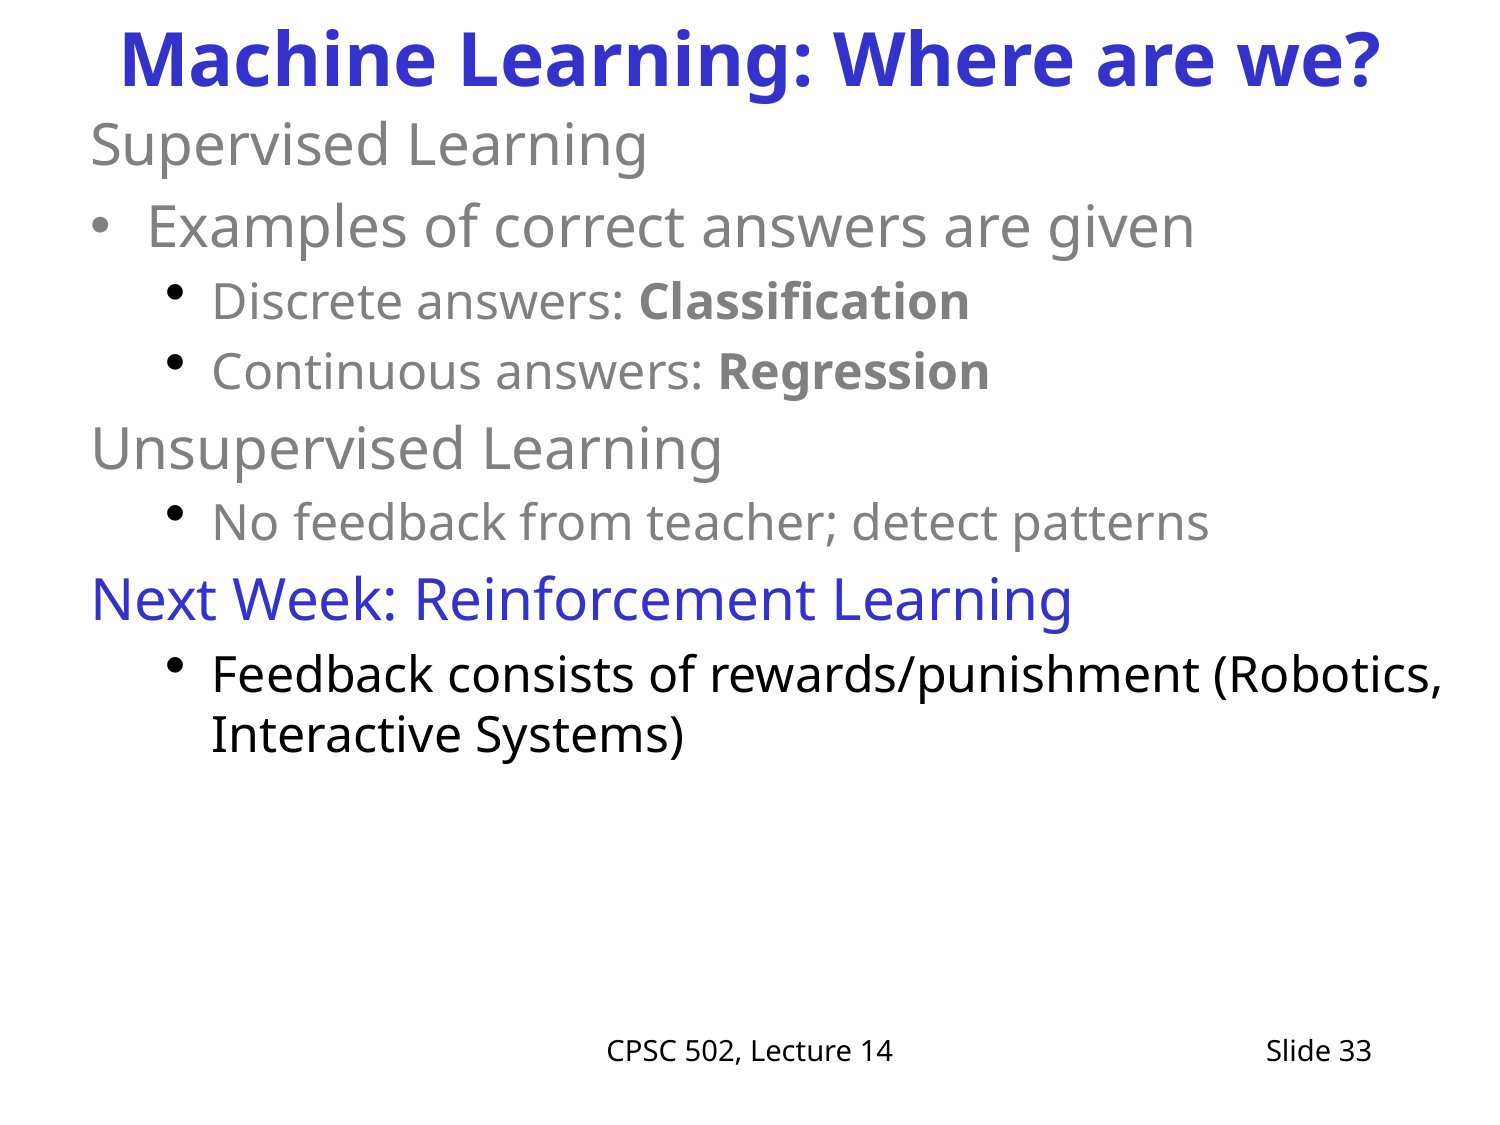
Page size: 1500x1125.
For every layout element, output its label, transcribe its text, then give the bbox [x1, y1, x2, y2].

title Machine Learning: Where are we? [49, 0, 1451, 113]
slide_number Slide 33 [1074, 1024, 1388, 1101]
list Supervised Learning Examples of correct answers are given Discrete answers: Classification Continuous answers: Regression Unsupervised Learning No feedback from teacher; detect patterns Next Week: Reinforcement Learning Feedback consists of rewards/punishment (Robotics, Interactive Systems) [74, 99, 1500, 926]
footer CPSC 502, Lecture 14 [512, 1024, 988, 1101]
